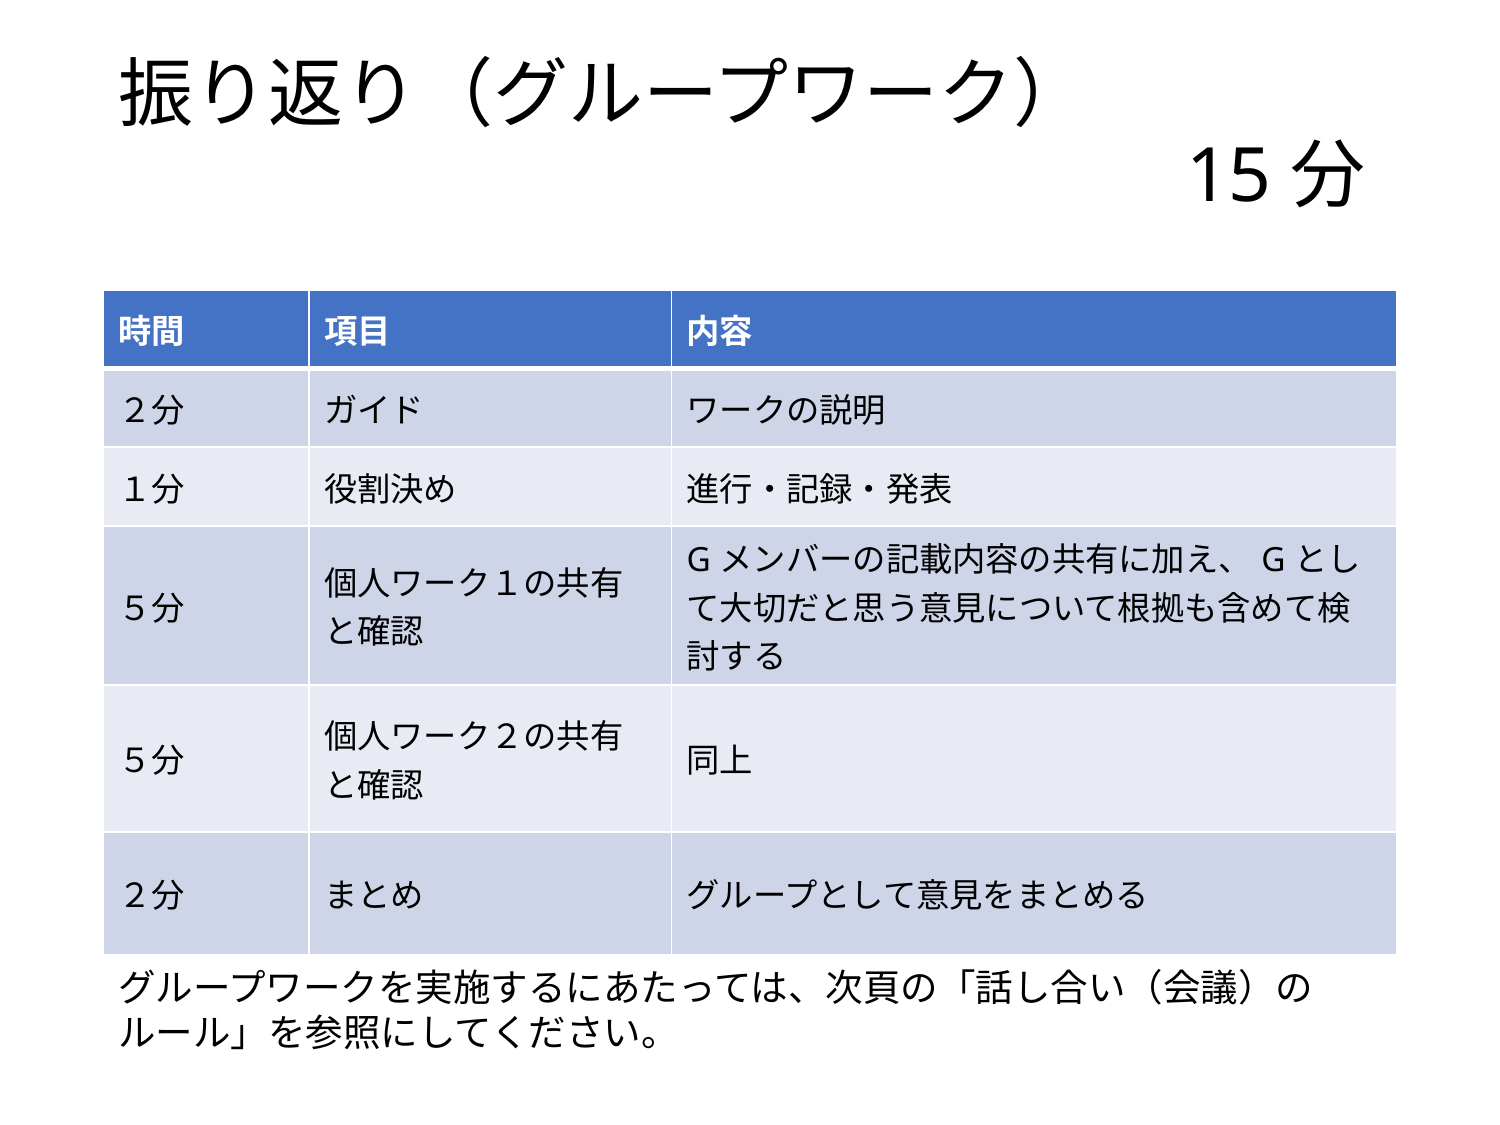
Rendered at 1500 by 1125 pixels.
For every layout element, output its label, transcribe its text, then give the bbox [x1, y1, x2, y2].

table_cell ２分 [104, 371, 308, 446]
table_cell まとめ [310, 833, 671, 954]
table_cell Gメンバーの記載内容の共有に加え、Gとして大切だと思う意見について根拠も含めて検討する [672, 527, 1396, 684]
title 振り返り（グループワーク） 15分 [103, 27, 1397, 246]
table_cell ワークの説明 [672, 371, 1396, 446]
table_cell 個人ワーク１の共有 と確認 [310, 527, 671, 684]
table_cell グループとして意見をまとめる [672, 833, 1396, 954]
table_cell ５分 [104, 527, 308, 684]
table_cell ５分 [104, 686, 308, 831]
table_cell 進行・記録・発表 [672, 448, 1396, 525]
table_cell 個人ワーク２の共有 と確認 [310, 686, 671, 831]
table_cell 役割決め [310, 448, 671, 525]
table_header 時間 [104, 291, 308, 366]
table_header 項目 [310, 291, 671, 366]
table_cell １分 [104, 448, 308, 525]
text_box グループワークを実施するにあたっては、次頁の「話し合い（会議）のルール」を参照にしてください。 [103, 956, 1380, 1062]
table_cell 同上 [672, 686, 1396, 831]
table_header 内容 [672, 291, 1396, 366]
table_cell ２分 [104, 833, 308, 954]
table_cell ガイド [310, 371, 671, 446]
